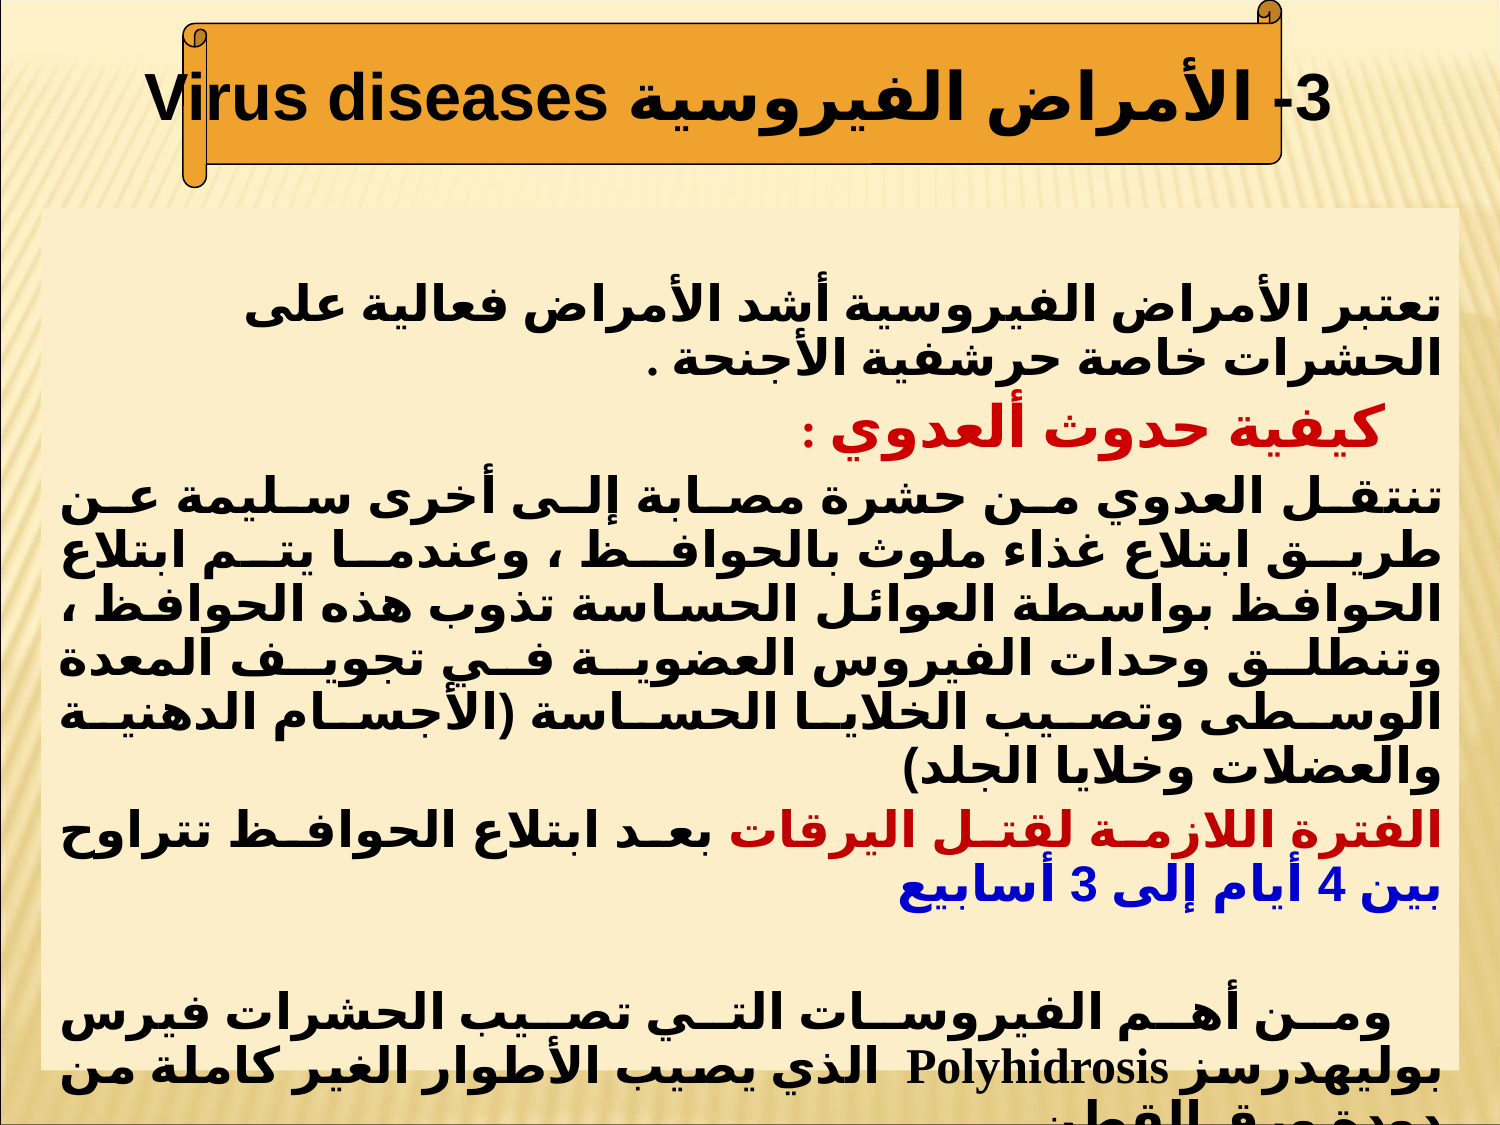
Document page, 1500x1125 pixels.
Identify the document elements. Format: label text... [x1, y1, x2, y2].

list تعتبر الأمراض الفيروسية أشد الأمراض فعالية على الحشرات خاصة حرشفية الأجنحة . كيفية حدوث ألعدوي : تنتقل العدوي من حشرة مصابة إلى أخرى سليمة عن طريق ابتلاع غذاء ملوث بالحوافظ ، وعندما يتم ابتلاع الحوافظ بواسطة العوائل الحساسة تذوب هذه الحوافظ ، وتنطلق وحدات الفيروس العضوية في تجويف المعدة الوسطى وتصيب الخلايا الحساسة (الأجسام الدهنية والعضلات وخلايا الجلد) الفترة اللازمة لقتل اليرقات بعد ابتلاع الحوافظ تتراوح بين 4 أيام إلى 3 أسابيع ومن أهم الفيروسات التي تصيب الحشرات فيرس بوليهدرسز Polyhidrosis الذي يصيب الأطوار الغير كاملة من دودة ورق القطن ومن أنجح المستحضرات الفيروسية (الفيركس-الفايرون) [41, 208, 1459, 1071]
picture [0, 0, 1500, 1125]
text_box 3- الأمراض الفيروسية Virus diseases [182, 0, 1282, 188]
